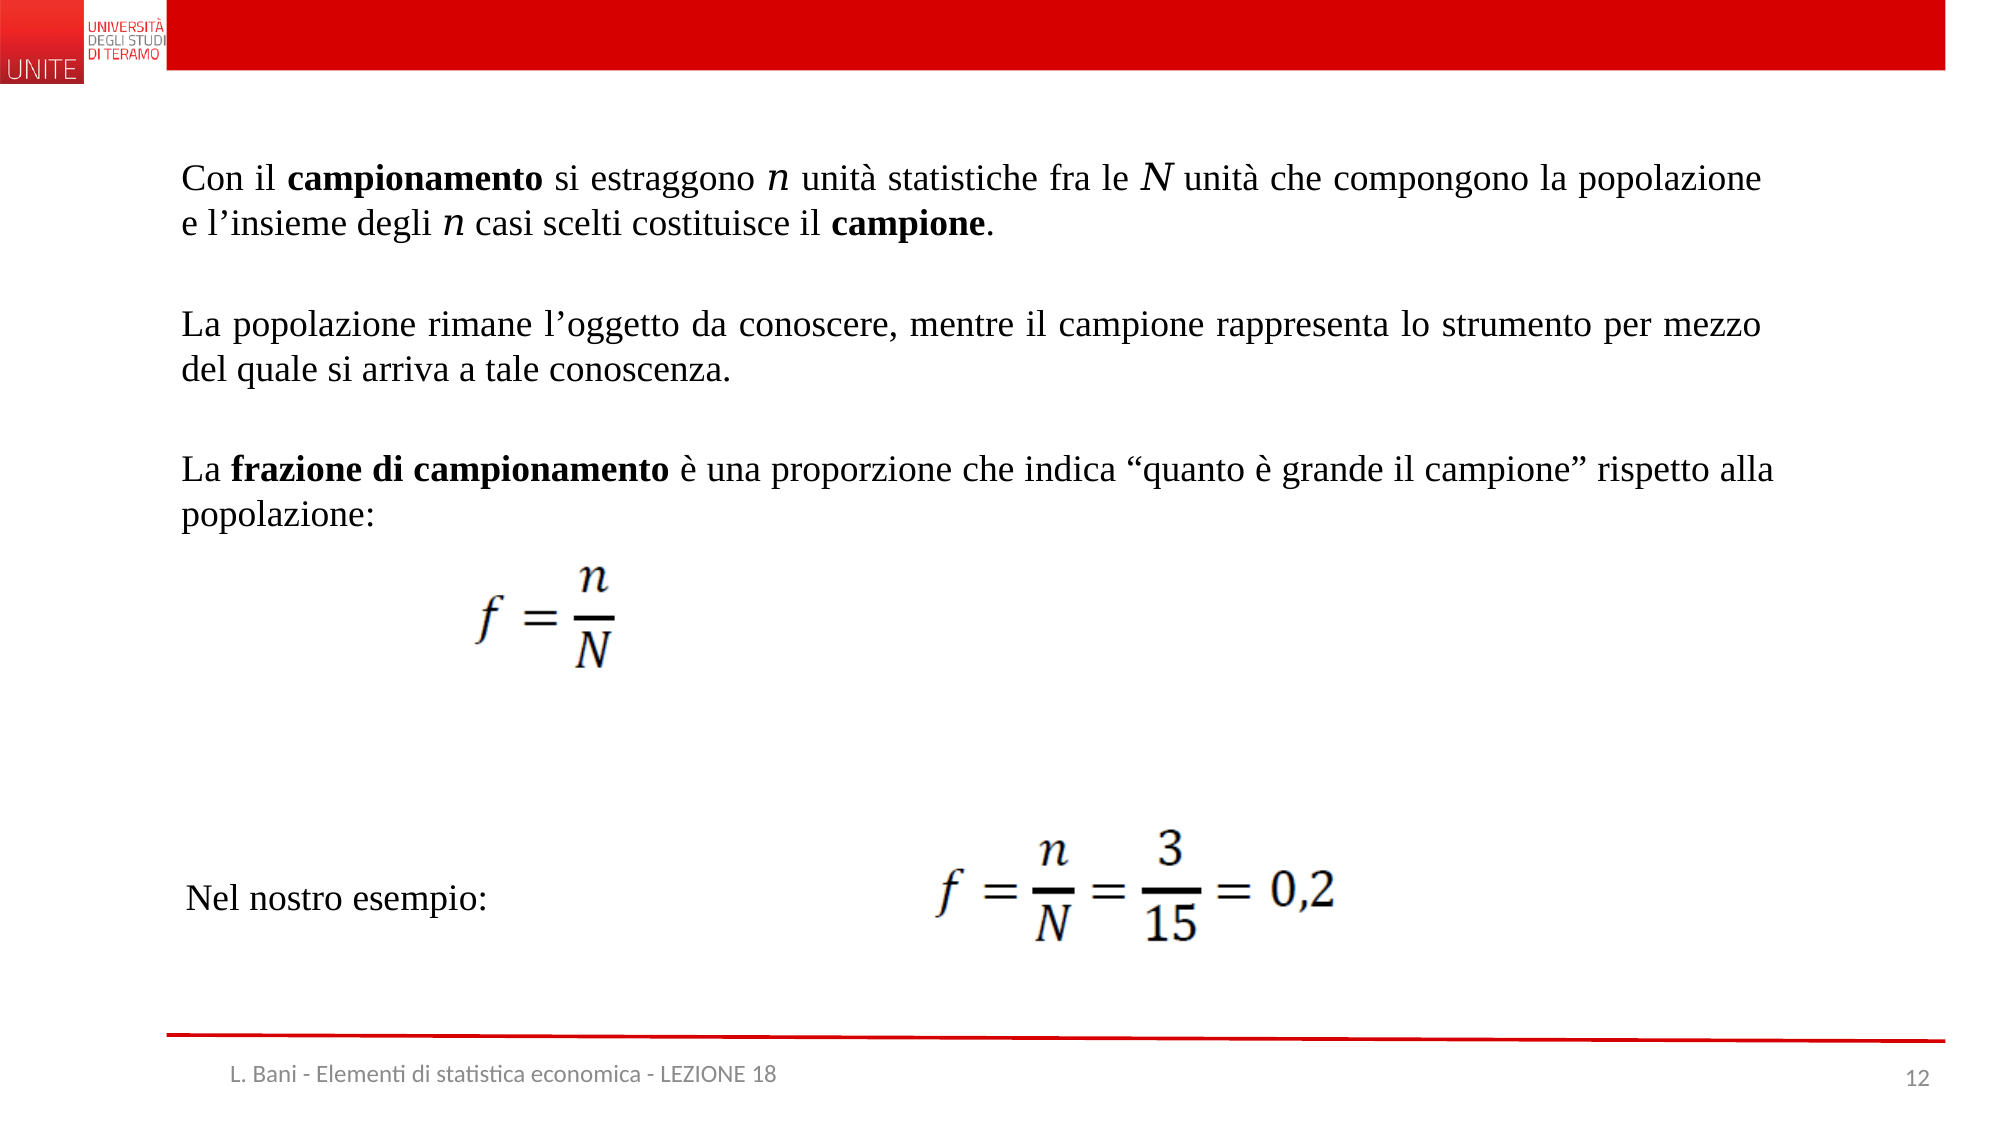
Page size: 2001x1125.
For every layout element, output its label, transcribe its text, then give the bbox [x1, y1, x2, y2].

text_box La popolazione rimane l’oggetto da conoscere, mentre il campione rappresenta lo strumento per mezzo del quale si arriva a tale conoscenza. [166, 291, 1779, 396]
text_box La frazione di campionamento è una proporzione che indica “quanto è grande il campione” rispetto alla popolazione: [166, 436, 1791, 542]
footer L. Bani - Elementi di statistica economica - LEZIONE 18 [166, 1042, 842, 1103]
picture [0, 0, 167, 84]
text_box Con il campionamento si estraggono 𝑛 unità statistiche fra le 𝑁 unità che compongono la popolazione e l’insieme degli 𝑛 casi scelti costituisce il campione. [166, 145, 1779, 251]
text_box Nel nostro esempio: [170, 865, 504, 926]
picture [898, 822, 1402, 982]
slide_number 12 [1495, 1046, 1946, 1106]
picture [422, 542, 742, 690]
